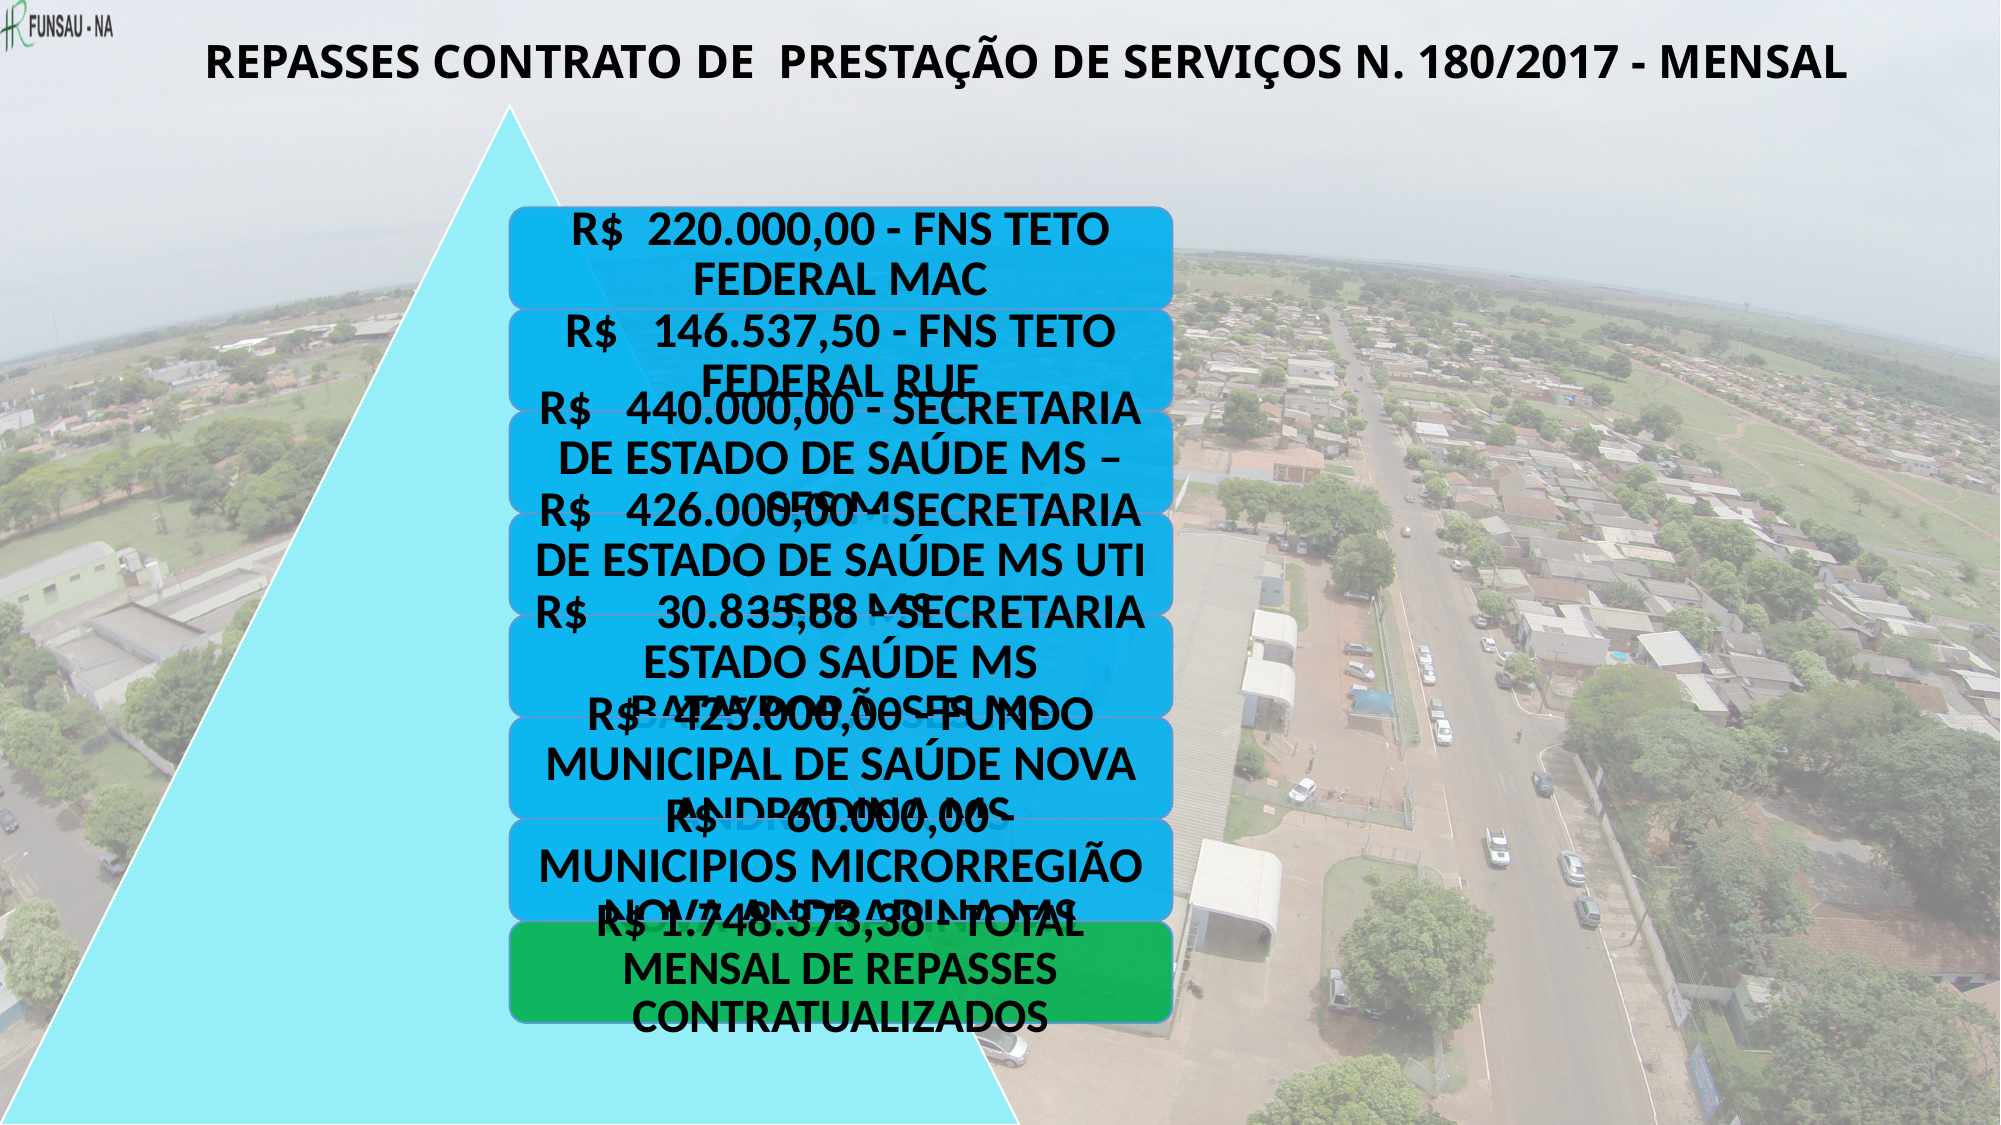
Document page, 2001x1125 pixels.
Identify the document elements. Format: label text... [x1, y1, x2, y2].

picture [0, 0, 113, 52]
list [0, 105, 2000, 1125]
title REPASSES CONTRATO DE PRESTAÇÃO DE SERVIÇOS N. 180/2017 - MENSAL [148, 25, 1906, 102]
